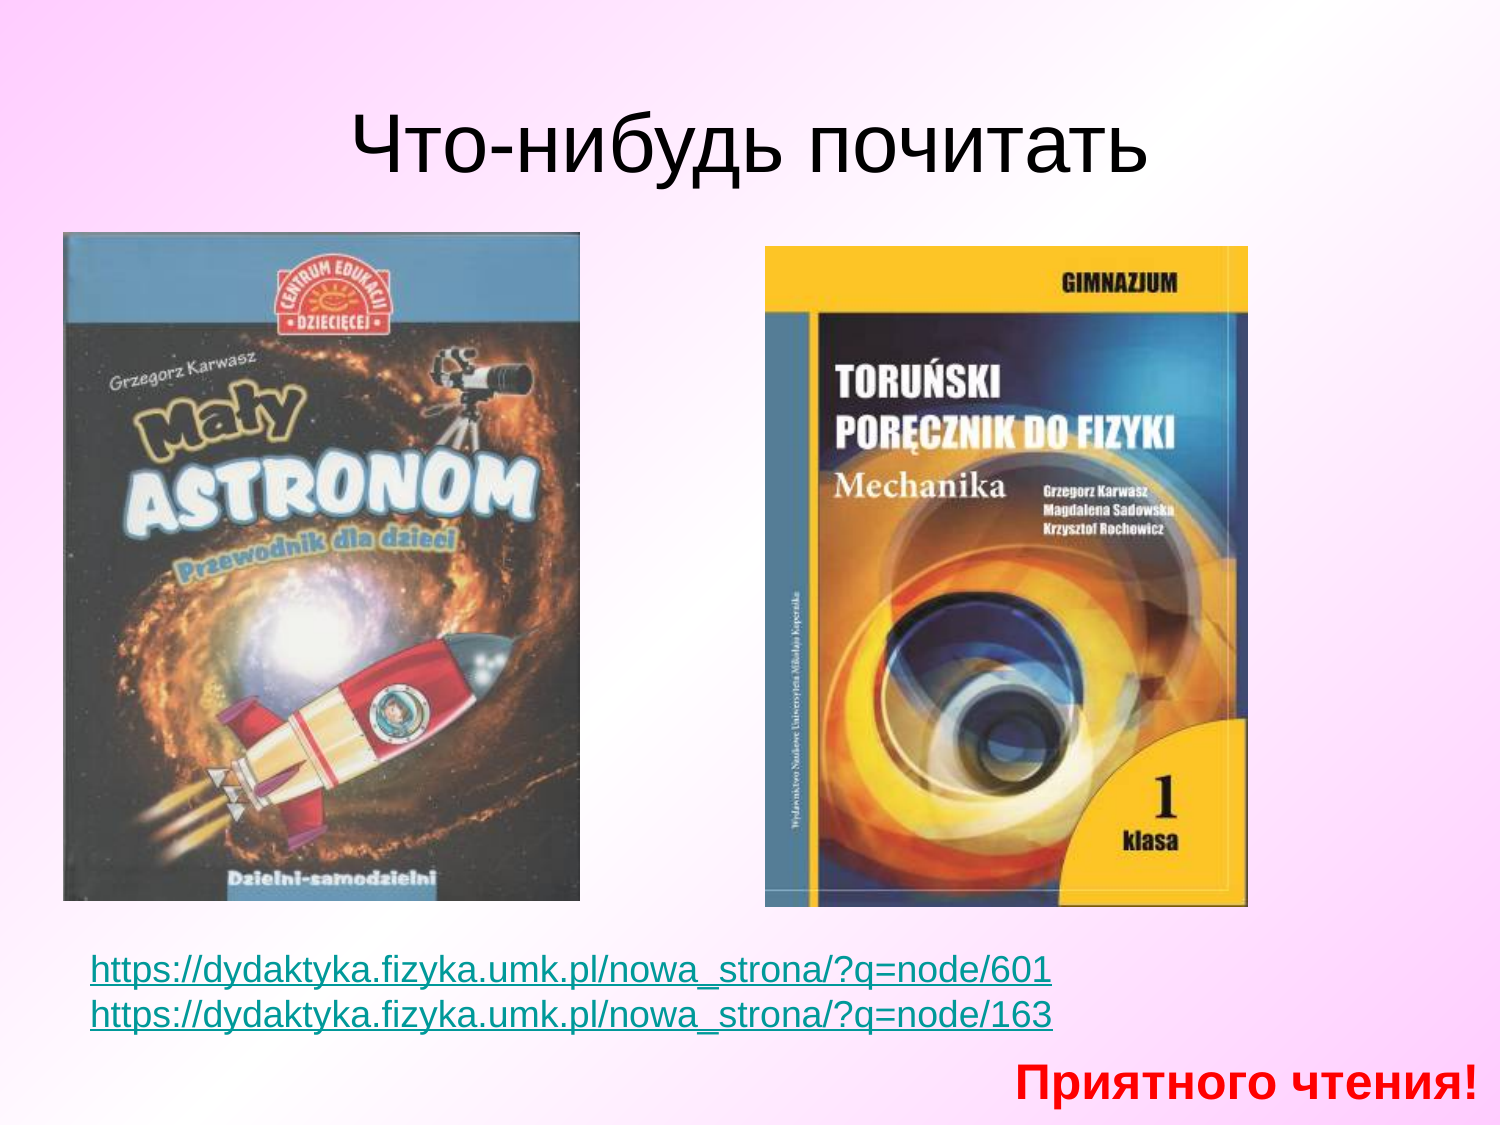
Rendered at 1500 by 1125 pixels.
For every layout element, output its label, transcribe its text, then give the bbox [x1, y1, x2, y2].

title Что-нибудь почитать [75, 45, 1425, 233]
text_box https://dydaktyka.fizyka.umk.pl/nowa_strona/?q=node/601 https://dydaktyka.fizyka.umk.pl/nowa_strona/?q=node/163 [75, 937, 1068, 1087]
text_box Приятного чтения! [1000, 1041, 1495, 1117]
picture [765, 246, 1248, 908]
picture [63, 232, 580, 901]
